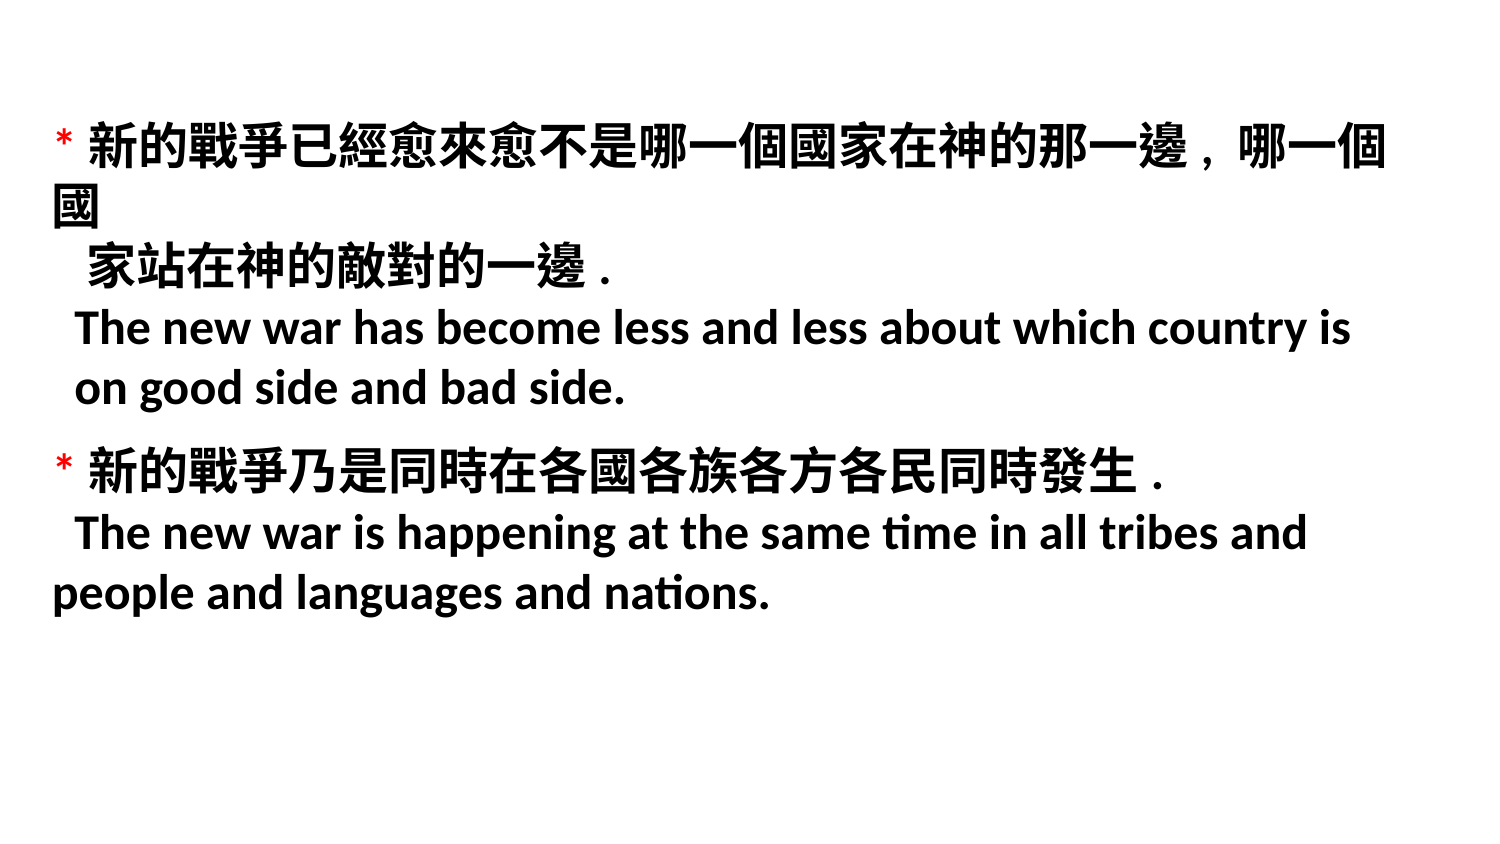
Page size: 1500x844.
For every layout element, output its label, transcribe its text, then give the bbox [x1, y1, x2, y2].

text_box *新的戰爭已經愈來愈不是哪一個國家在神的那一邊, 哪一個國 家站在神的敵對的一邊. The new war has become less and less about which country is on good side and bad side. *新的戰爭乃是同時在各國各族各方各民同時發生. The new war is happening at the same time in all tribes and people and languages and nations. [37, 67, 1431, 628]
